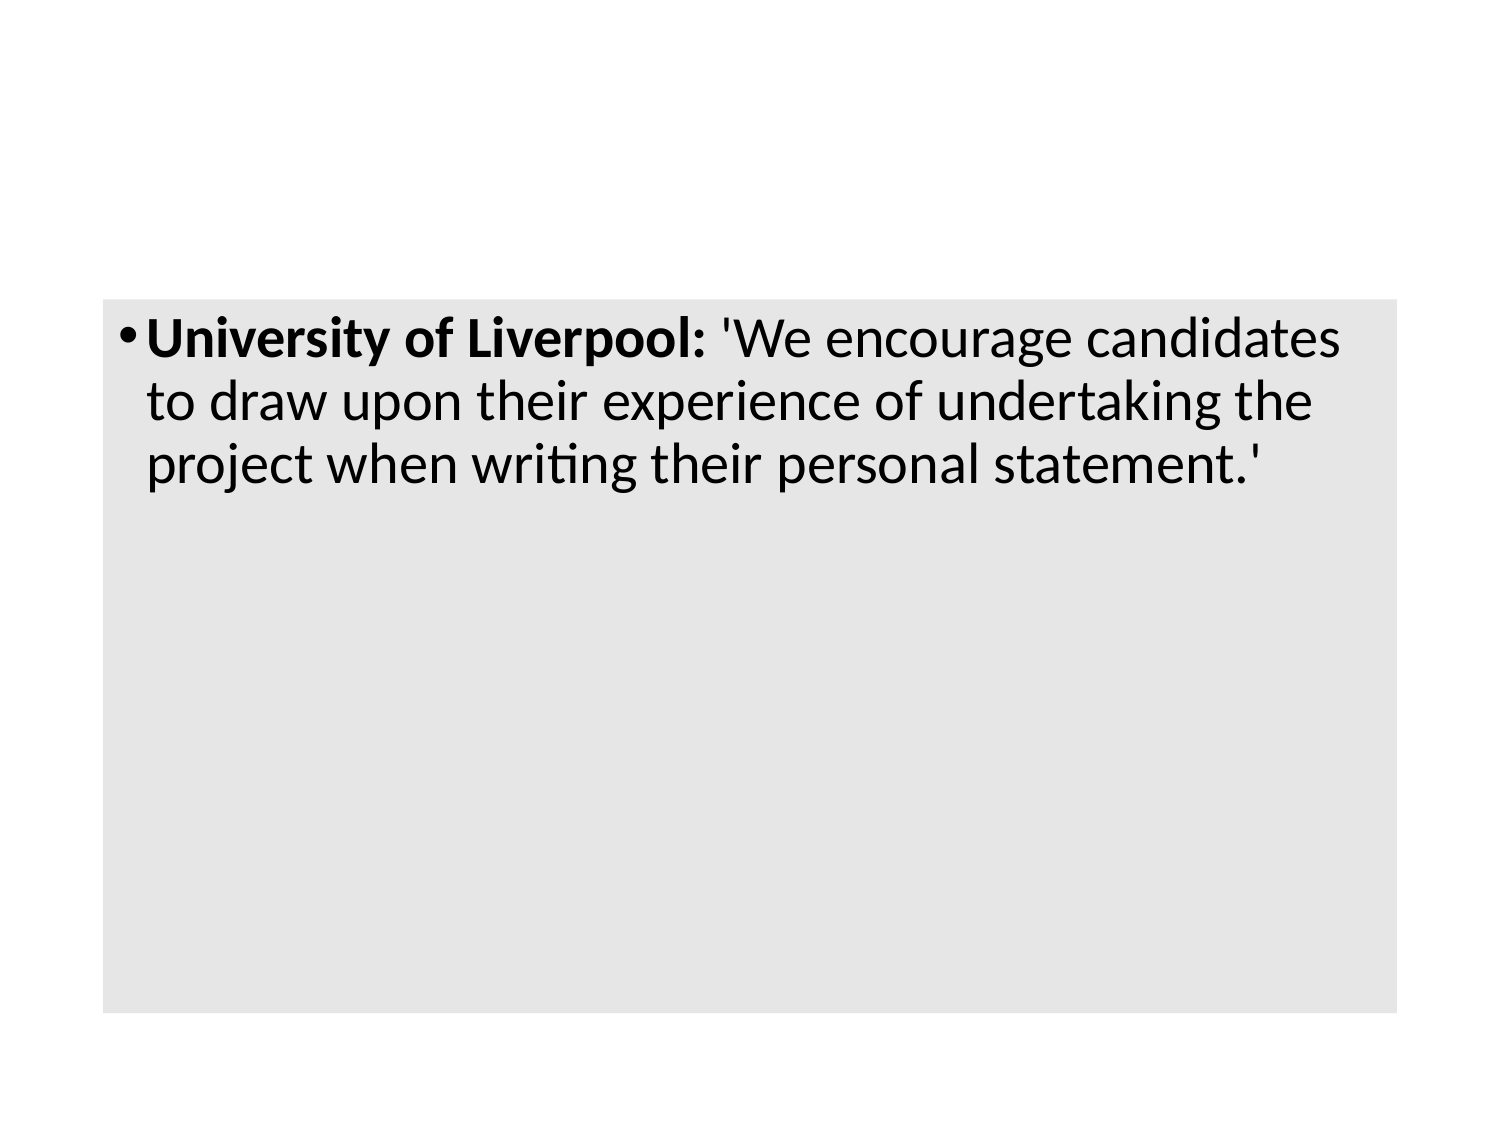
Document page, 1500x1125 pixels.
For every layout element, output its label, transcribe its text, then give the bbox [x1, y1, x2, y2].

list University of Liverpool: 'We encourage candidates to draw upon their experience of undertaking the project when writing their personal statement.' [103, 299, 1397, 1014]
